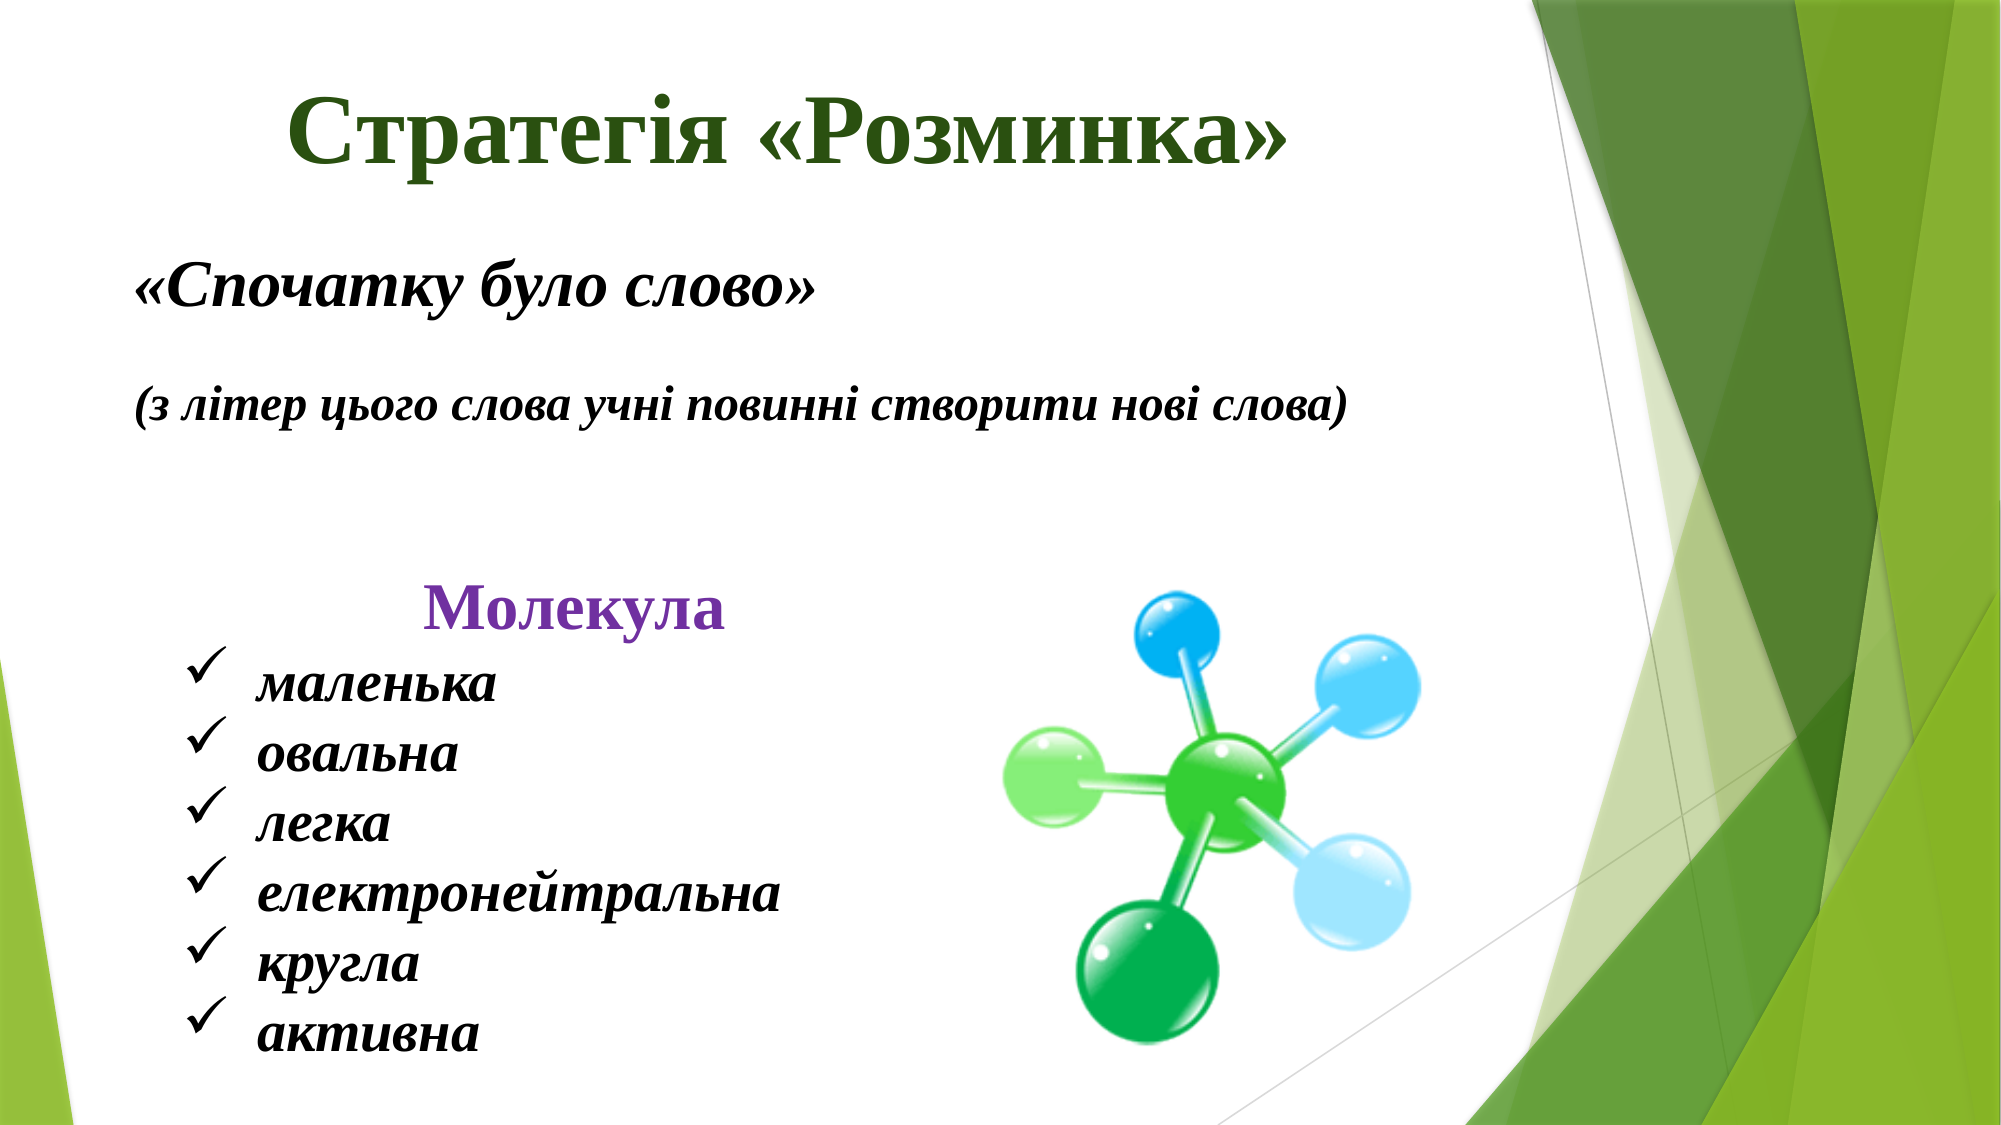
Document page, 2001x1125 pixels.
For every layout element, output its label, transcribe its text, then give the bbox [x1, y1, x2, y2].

text_box «Спочатку було слово» (з літер цього слова учні повинні створити нові слова) [118, 232, 1456, 438]
text_box Стратегія «Розминка» [270, 56, 1456, 192]
picture [951, 530, 1489, 1069]
text_box Молекула маленька овальна легка електронейтральна кругла активна [167, 555, 946, 1071]
